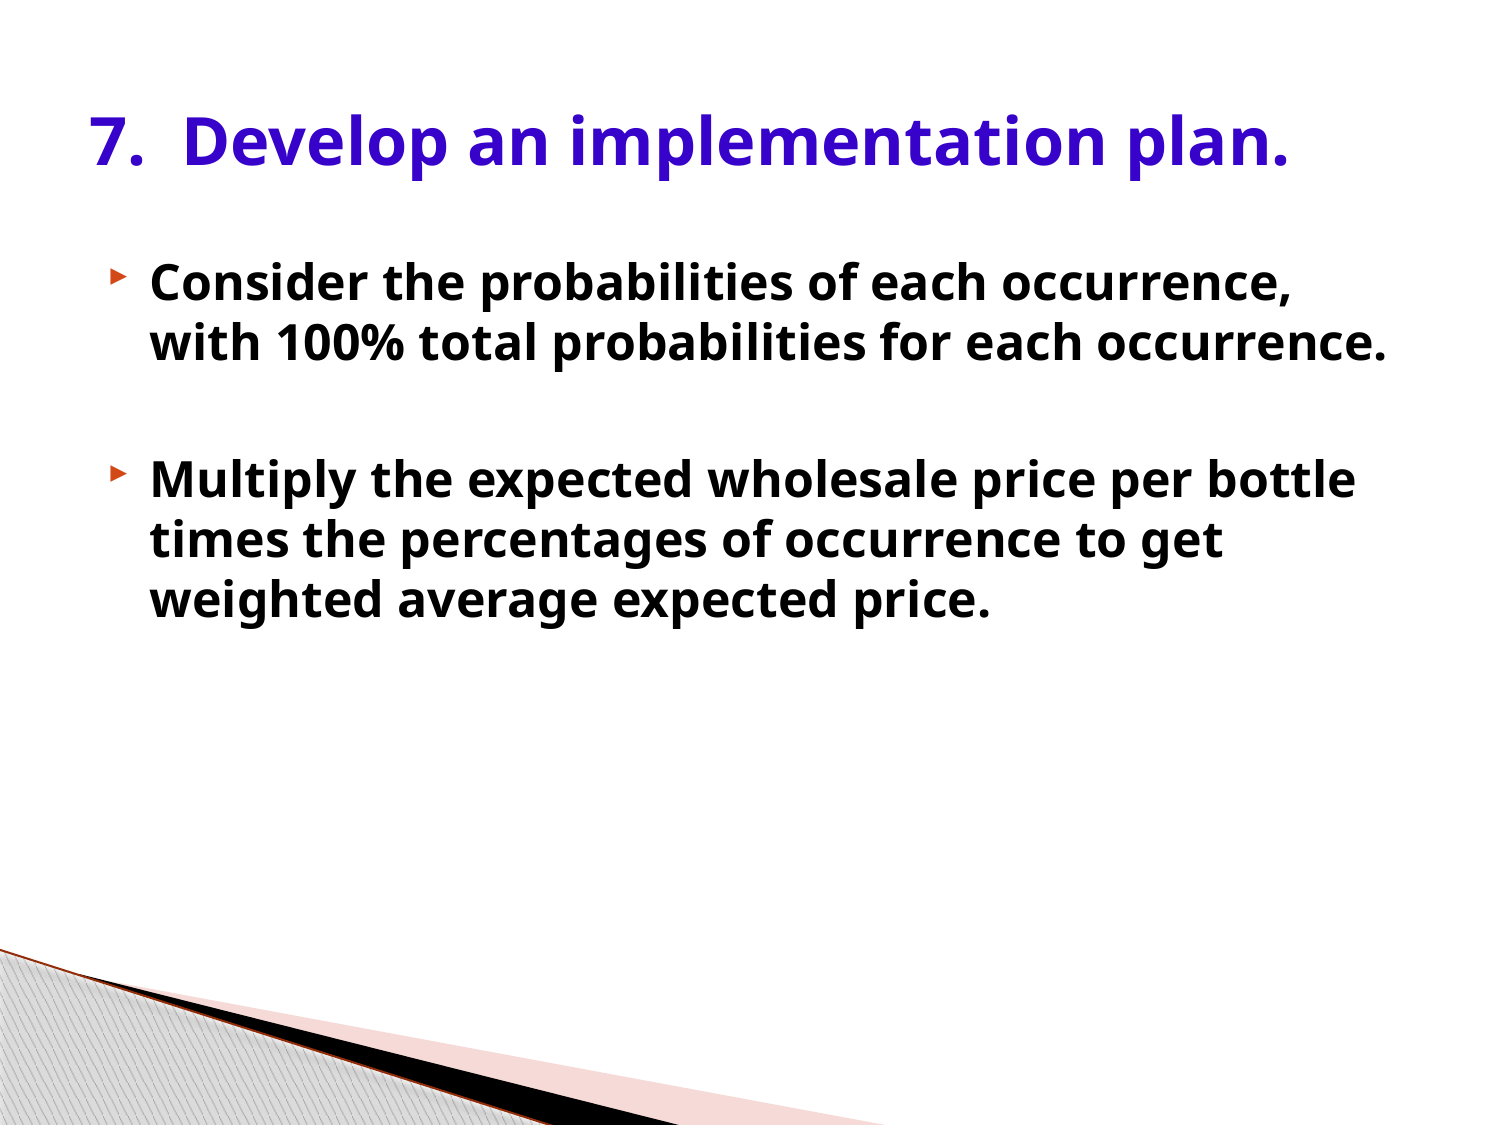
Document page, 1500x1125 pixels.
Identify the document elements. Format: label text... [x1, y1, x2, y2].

title 7. Develop an implementation plan. [75, 45, 1425, 233]
list Consider the probabilities of each occurrence, with 100% total probabilities for each occurrence. Multiply the expected wholesale price per bottle times the percentages of occurrence to get weighted average expected price. [75, 243, 1425, 986]
